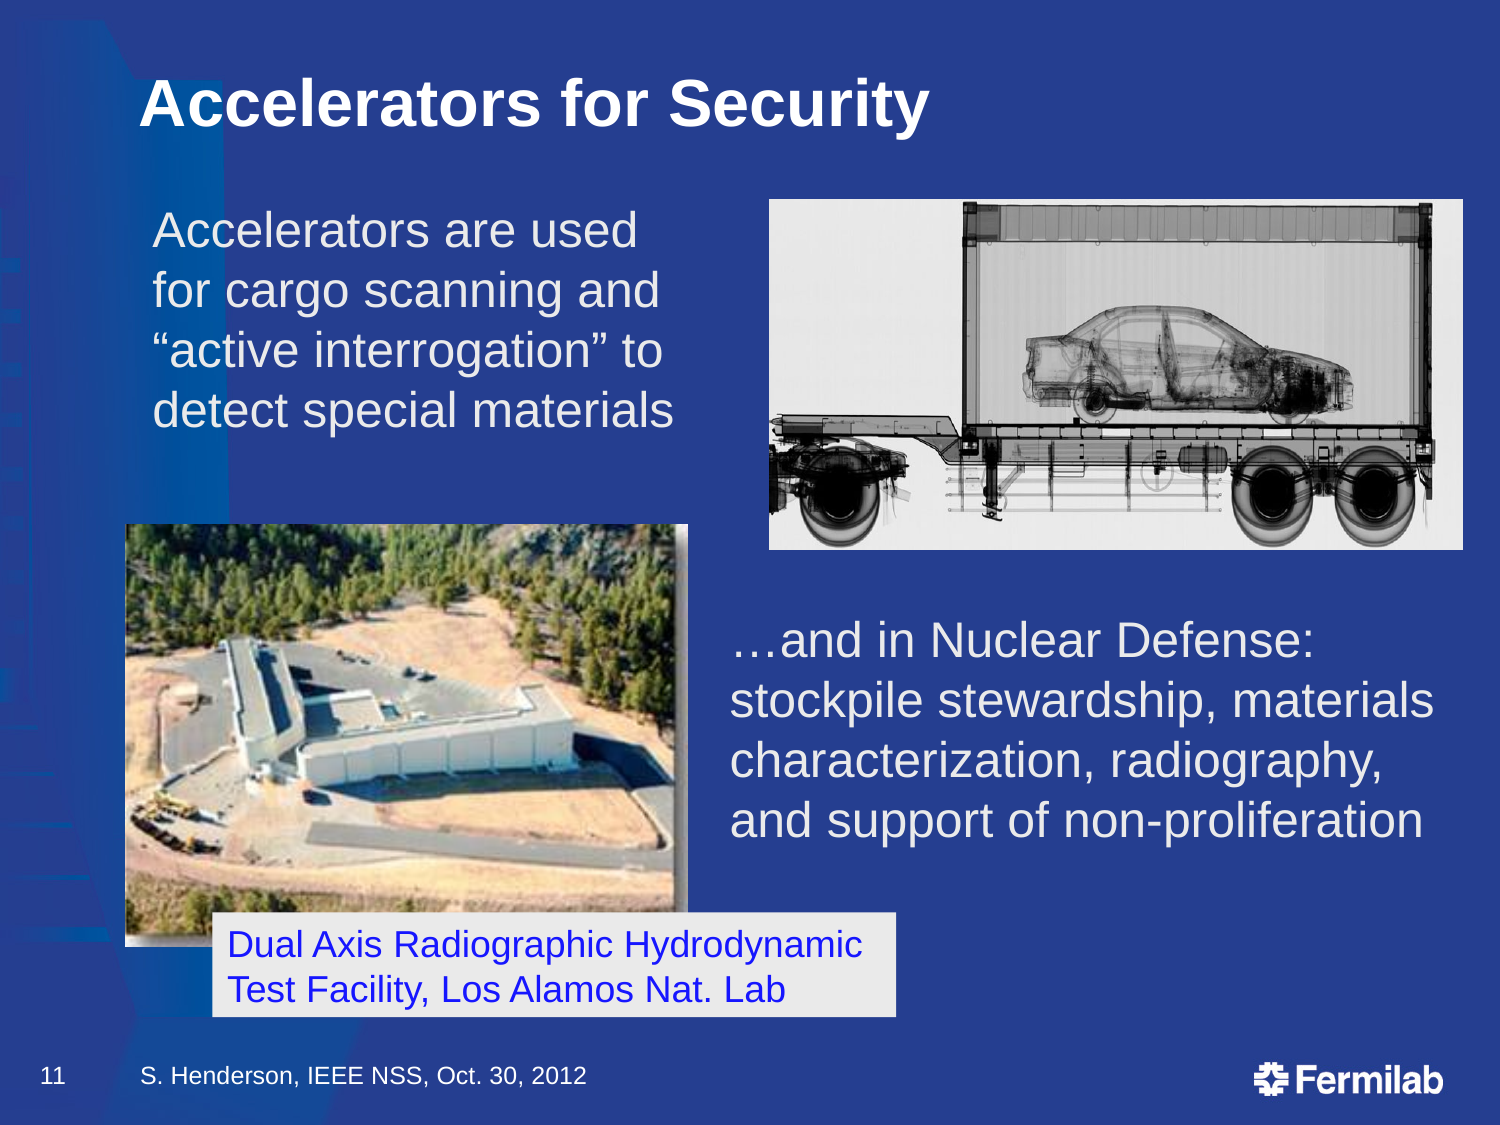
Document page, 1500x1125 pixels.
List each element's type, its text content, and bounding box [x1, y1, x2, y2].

list Accelerators are used for cargo scanning and “active interrogation” to detect special materials [137, 190, 716, 576]
text_box …and in Nuclear Defense: stockpile stewardship, materials characterization, radiography, and support of non-proliferation [714, 599, 1465, 855]
text_box Dual Axis Radiographic Hydrodynamic Test Facility, Los Alamos Nat. Lab [212, 912, 897, 1018]
footer S. Henderson, IEEE NSS, Oct. 30, 2012 [124, 1037, 1151, 1098]
title Accelerators for Security [123, 37, 1250, 163]
picture [0, 0, 1500, 1125]
slide_number 11 [24, 1037, 113, 1098]
